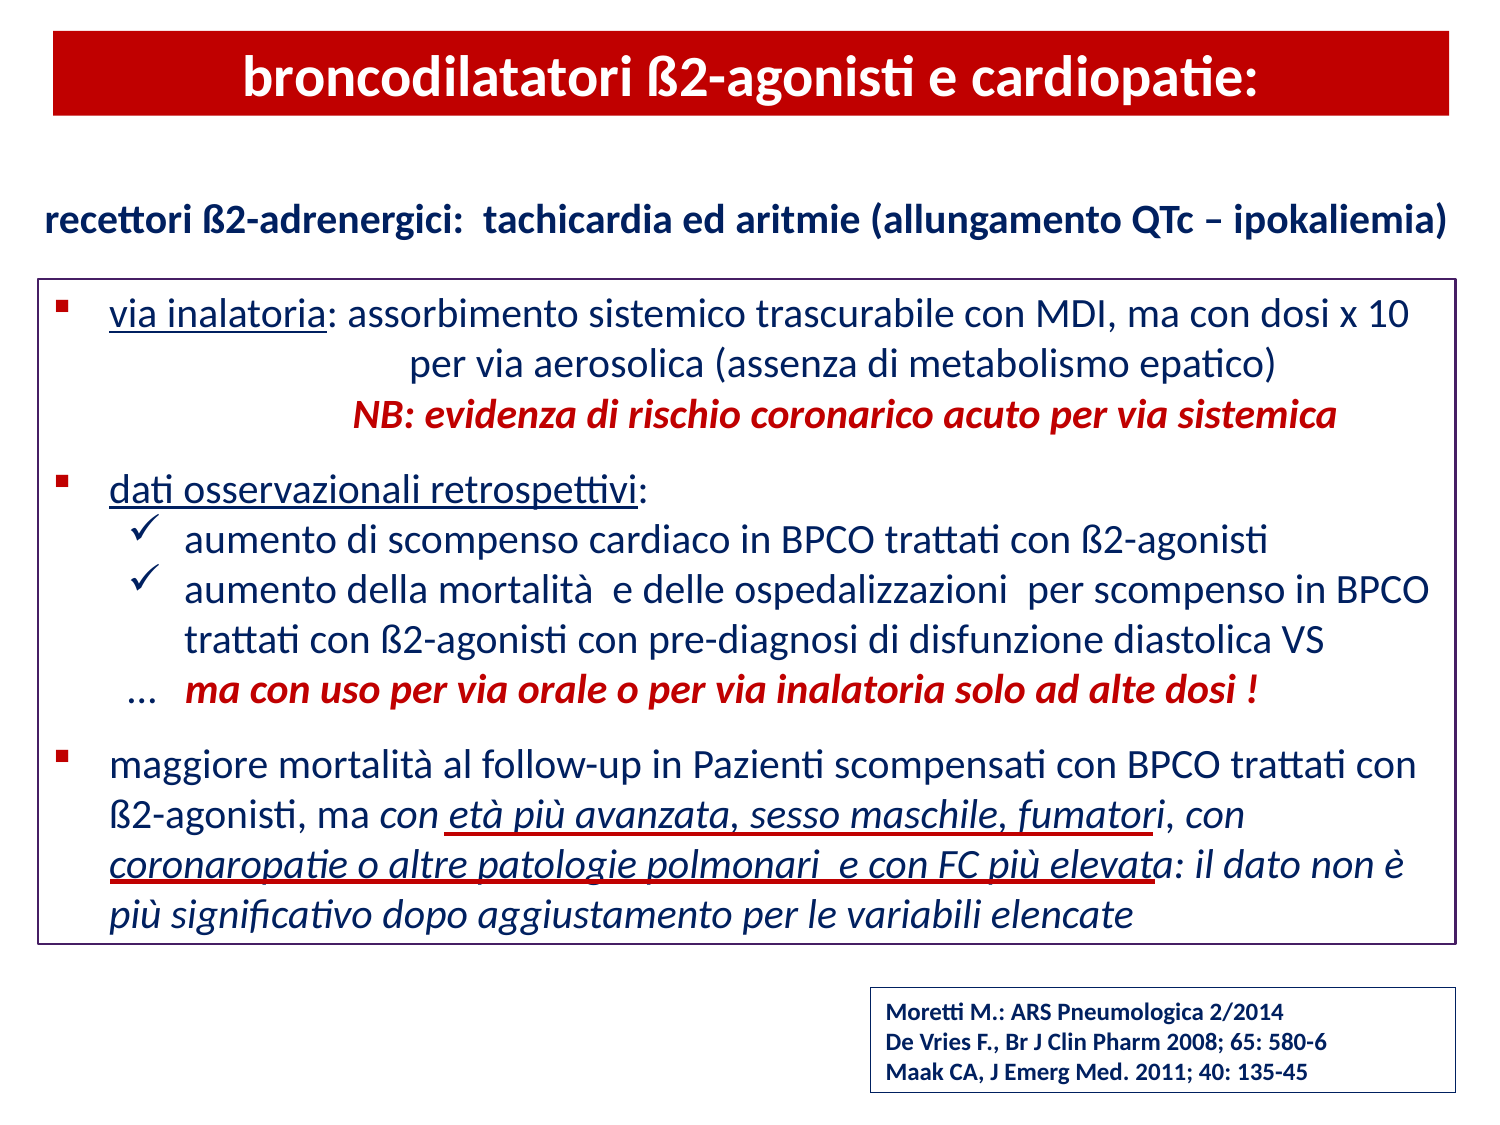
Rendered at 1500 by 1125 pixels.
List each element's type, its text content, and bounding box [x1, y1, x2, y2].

text_box Moretti M.: ARS Pneumologica 2/2014 De Vries F., Br J Clin Pharm 2008; 65: 580-6 Maak CA, J Emerg Med. 2011; 40: 135-45 [870, 987, 1456, 1093]
text_box broncodilatatori ß2-agonisti e cardiopatie: [53, 30, 1450, 116]
text_box recettori ß2-adrenergici: tachicardia ed aritmie (allungamento QTc – ipokaliemia) [27, 184, 1466, 300]
text_box via inalatoria: assorbimento sistemico trascurabile con MDI, ma con dosi x 10 per via aerosolica (assenza di metabolismo epatico) NB: evidenza di rischio coronarico acuto per via sistemica dati osservazionali retrospettivi: aumento di scompenso cardiaco in BPCO trattati con ß2-agonisti aumento della mortalità e delle ospedalizzazioni per scompenso in BPCO trattati con ß2-agonisti con pre-diagnosi di disfunzione diastolica VS … ma con uso per via orale o per via inalatoria solo ad alte dosi ! maggiore mortalità al follow-up in Pazienti scompensati con BPCO trattati con ß2-agonisti, ma con età più avanzata, sesso maschile, fumatori, con coronaropatie o altre patologie polmonari e con FC più elevata: il dato non è più significativo dopo aggiustamento per le variabili elencate [38, 278, 1456, 944]
